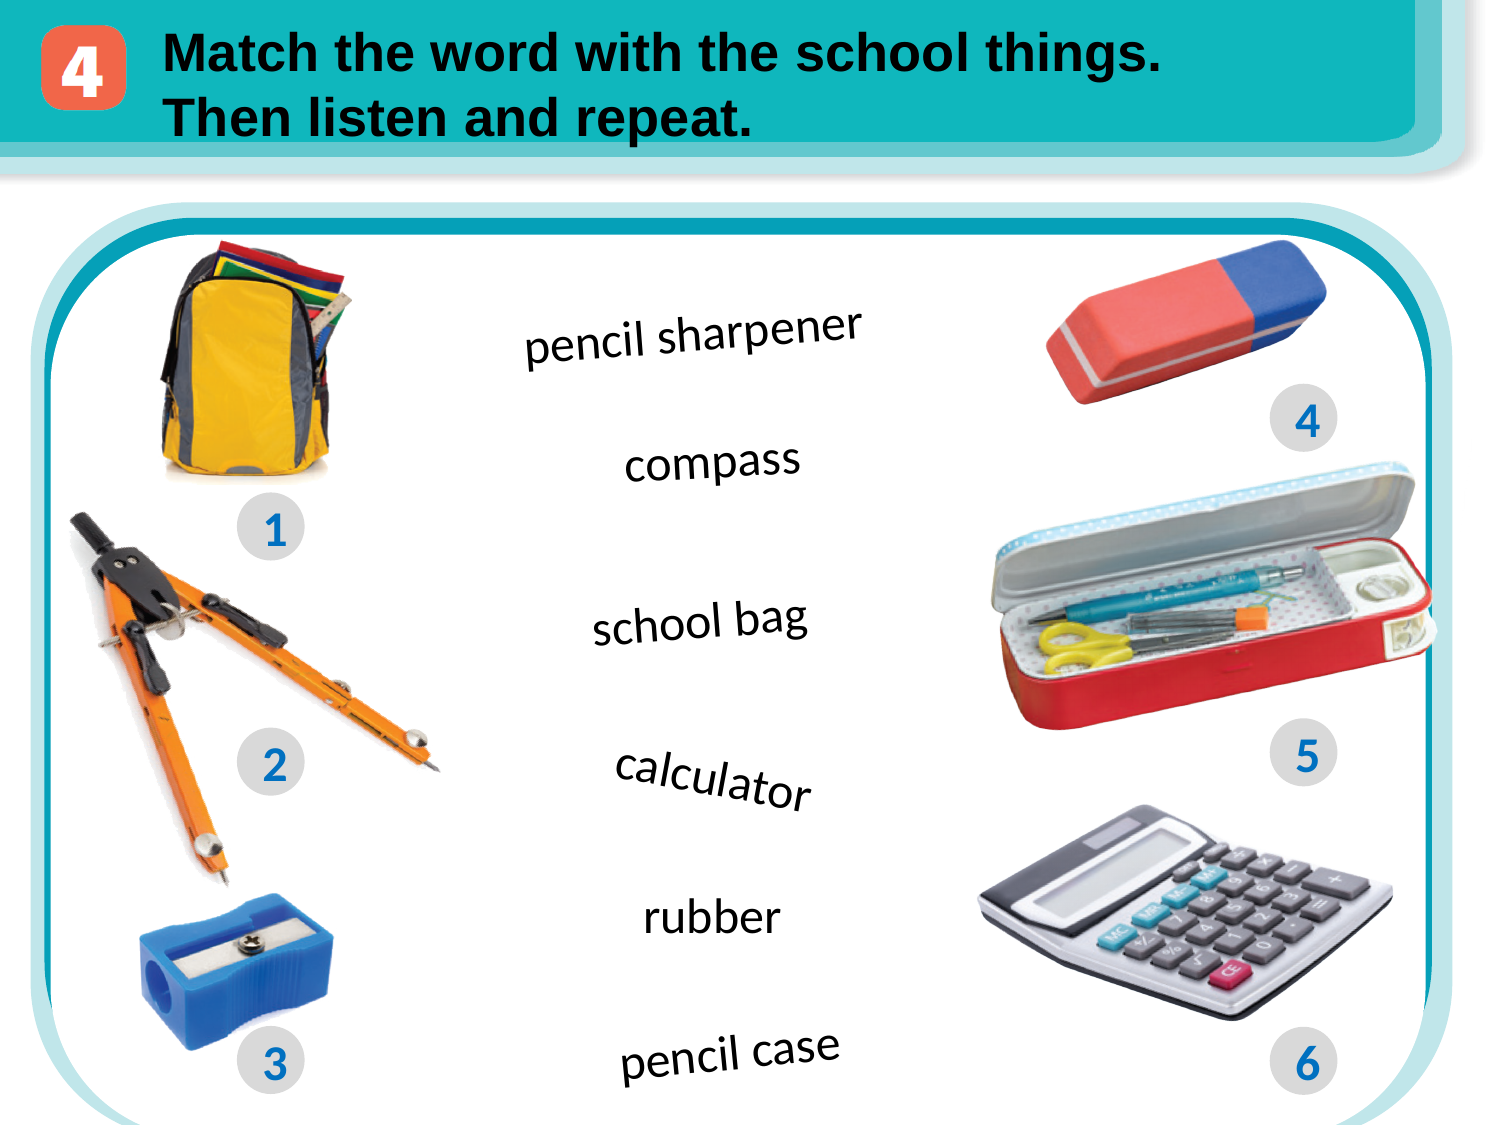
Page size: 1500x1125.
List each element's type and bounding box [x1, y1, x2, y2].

text_box [31, 203, 1452, 1125]
picture [965, 784, 1402, 1042]
picture [140, 226, 360, 486]
picture [51, 502, 456, 1059]
picture [0, 0, 1500, 765]
